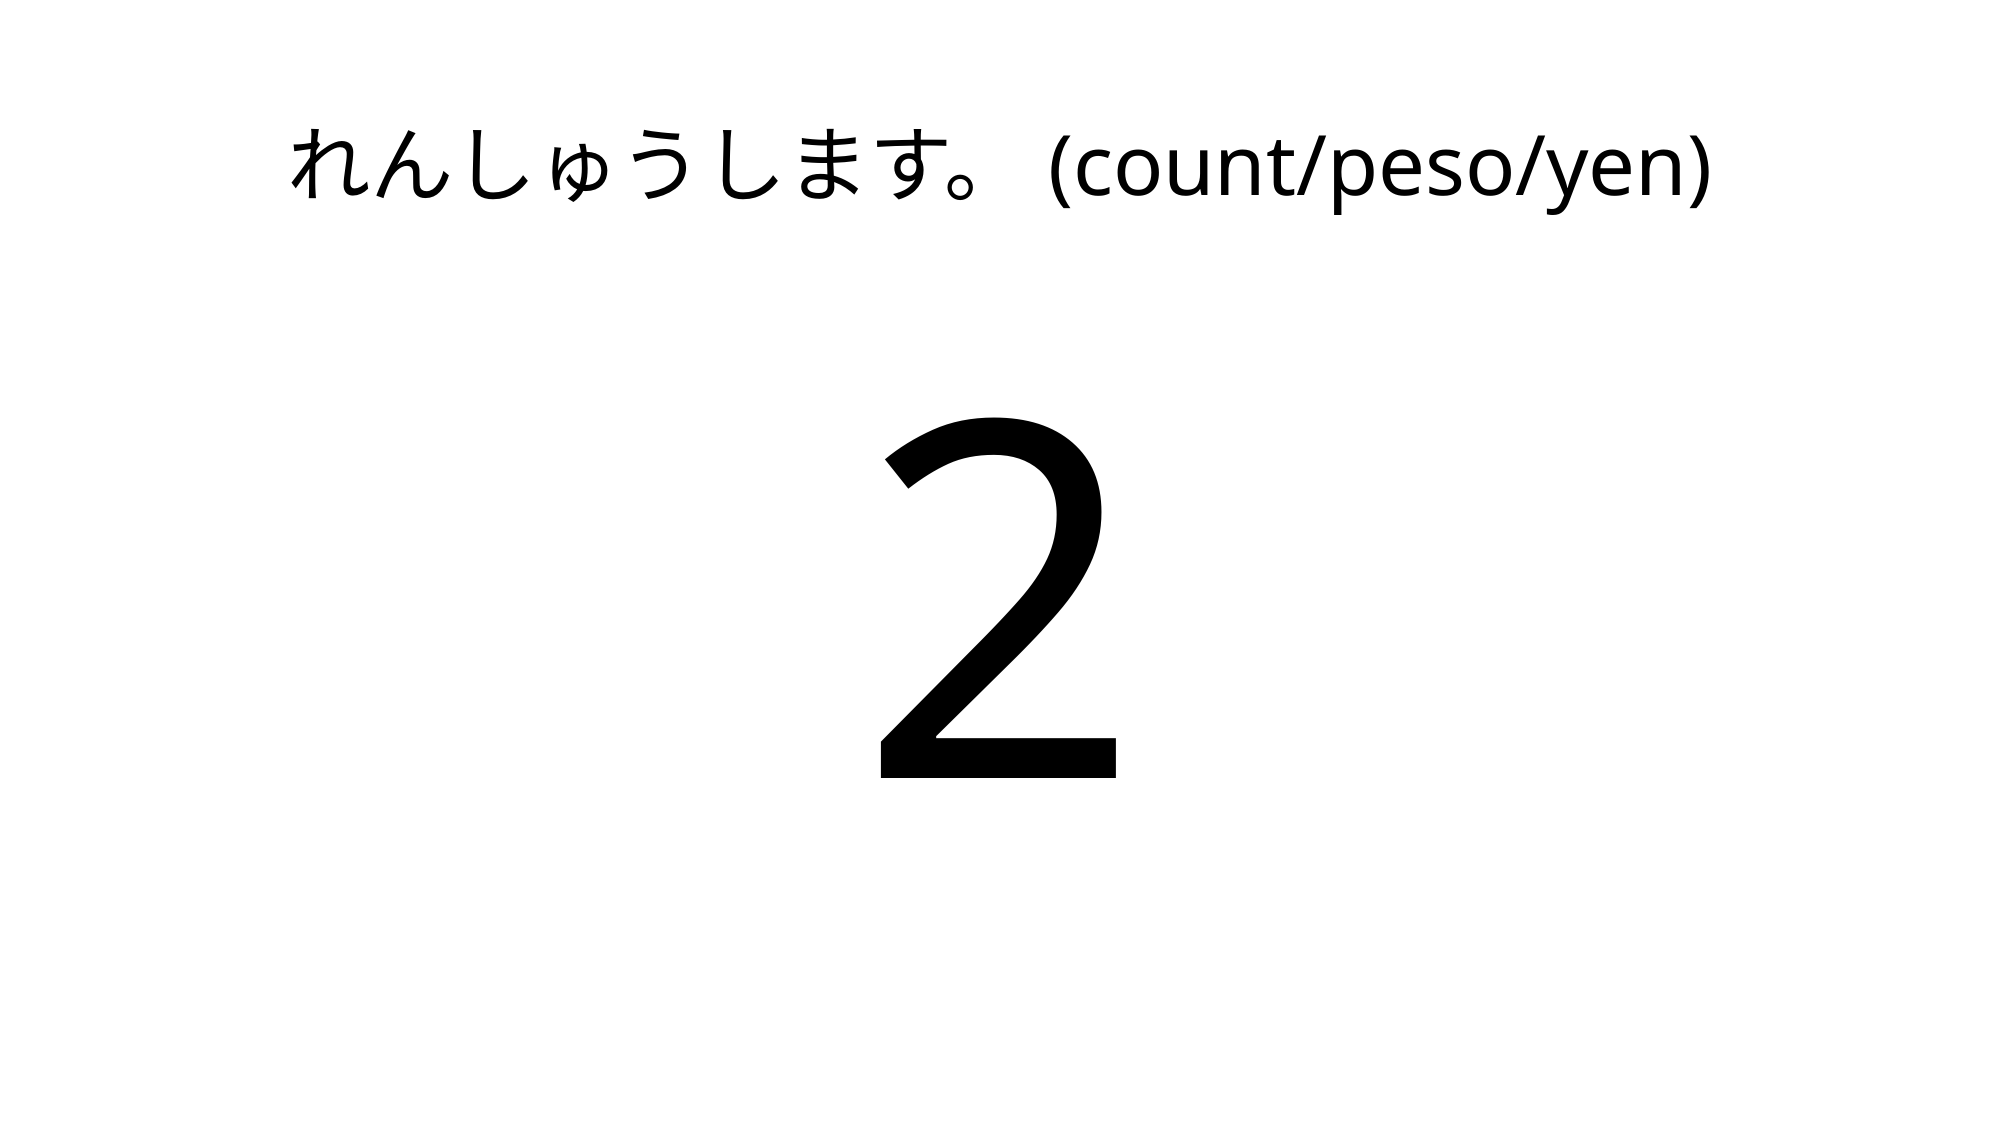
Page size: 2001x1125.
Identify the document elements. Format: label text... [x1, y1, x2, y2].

title れんしゅうします。(count/peso/yen) 2 [0, 0, 2000, 1010]
